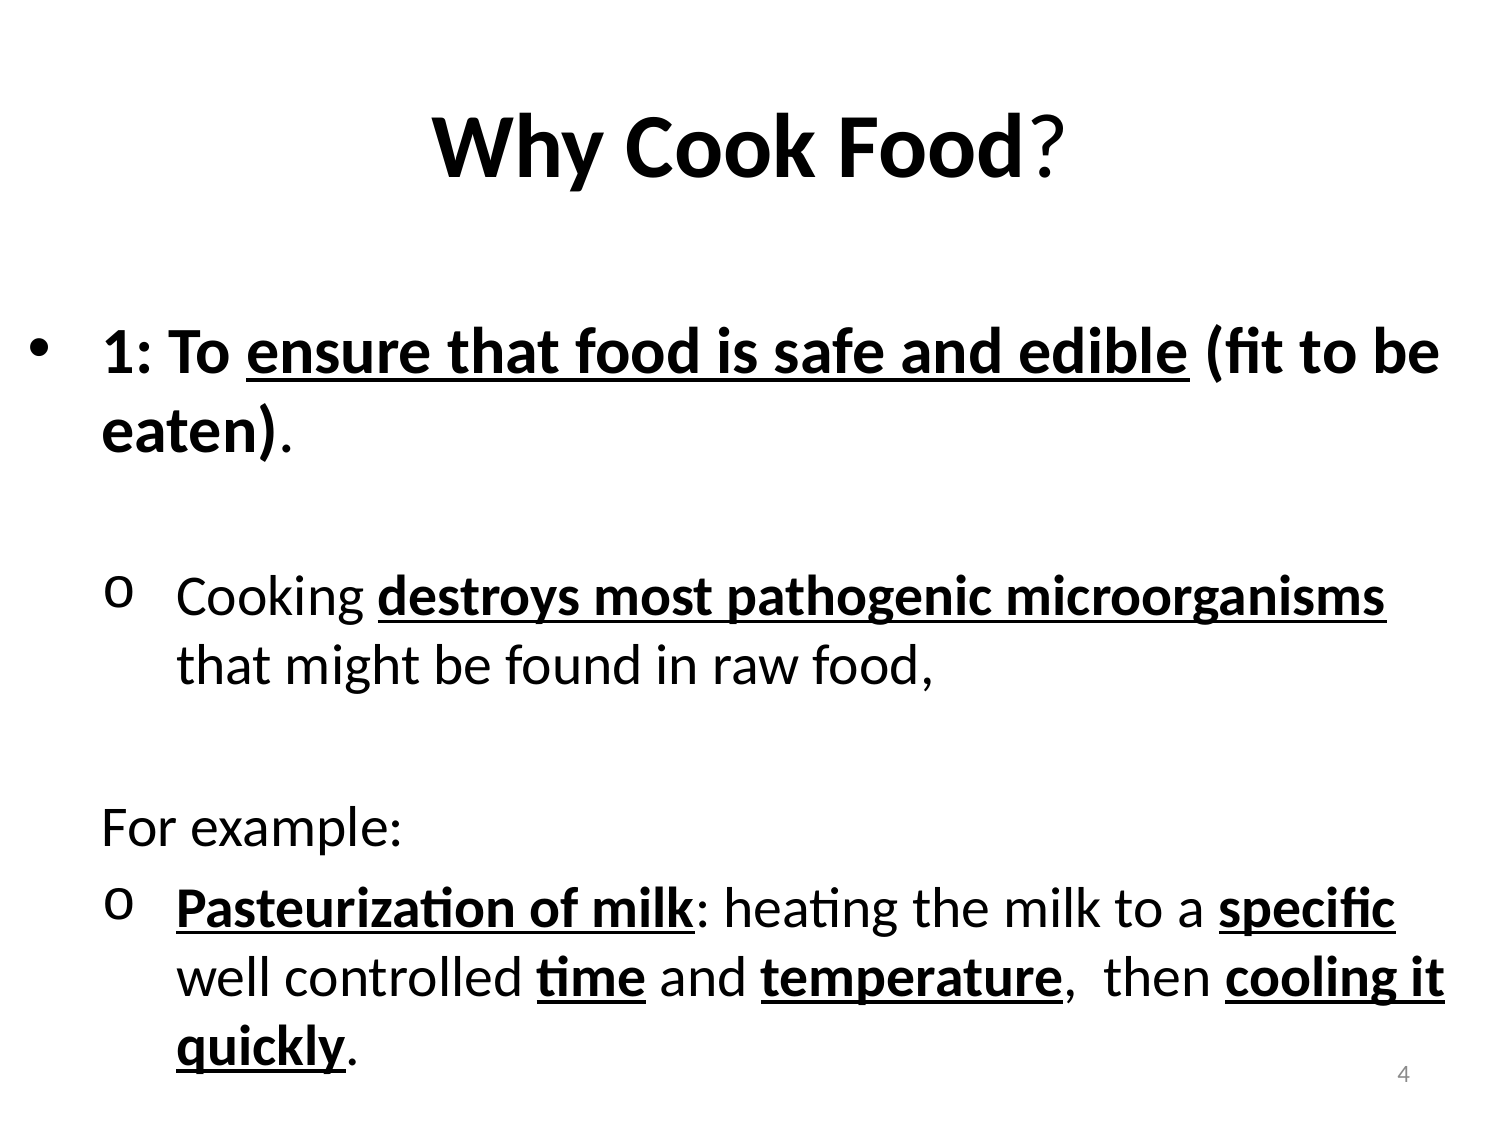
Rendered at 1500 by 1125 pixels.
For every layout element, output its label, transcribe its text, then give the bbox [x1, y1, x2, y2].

title Why Cook Food? [112, 75, 1388, 299]
subtitle 1: To ensure that food is safe and edible (fit to be eaten). Cooking destroys most pathogenic microorganisms that might be found in raw food, For example: Pasteurization of milk: heating the milk to a specific well controlled time and temperature, then cooling it quickly. [12, 299, 1463, 1088]
slide_number 4 [1074, 1042, 1425, 1103]
